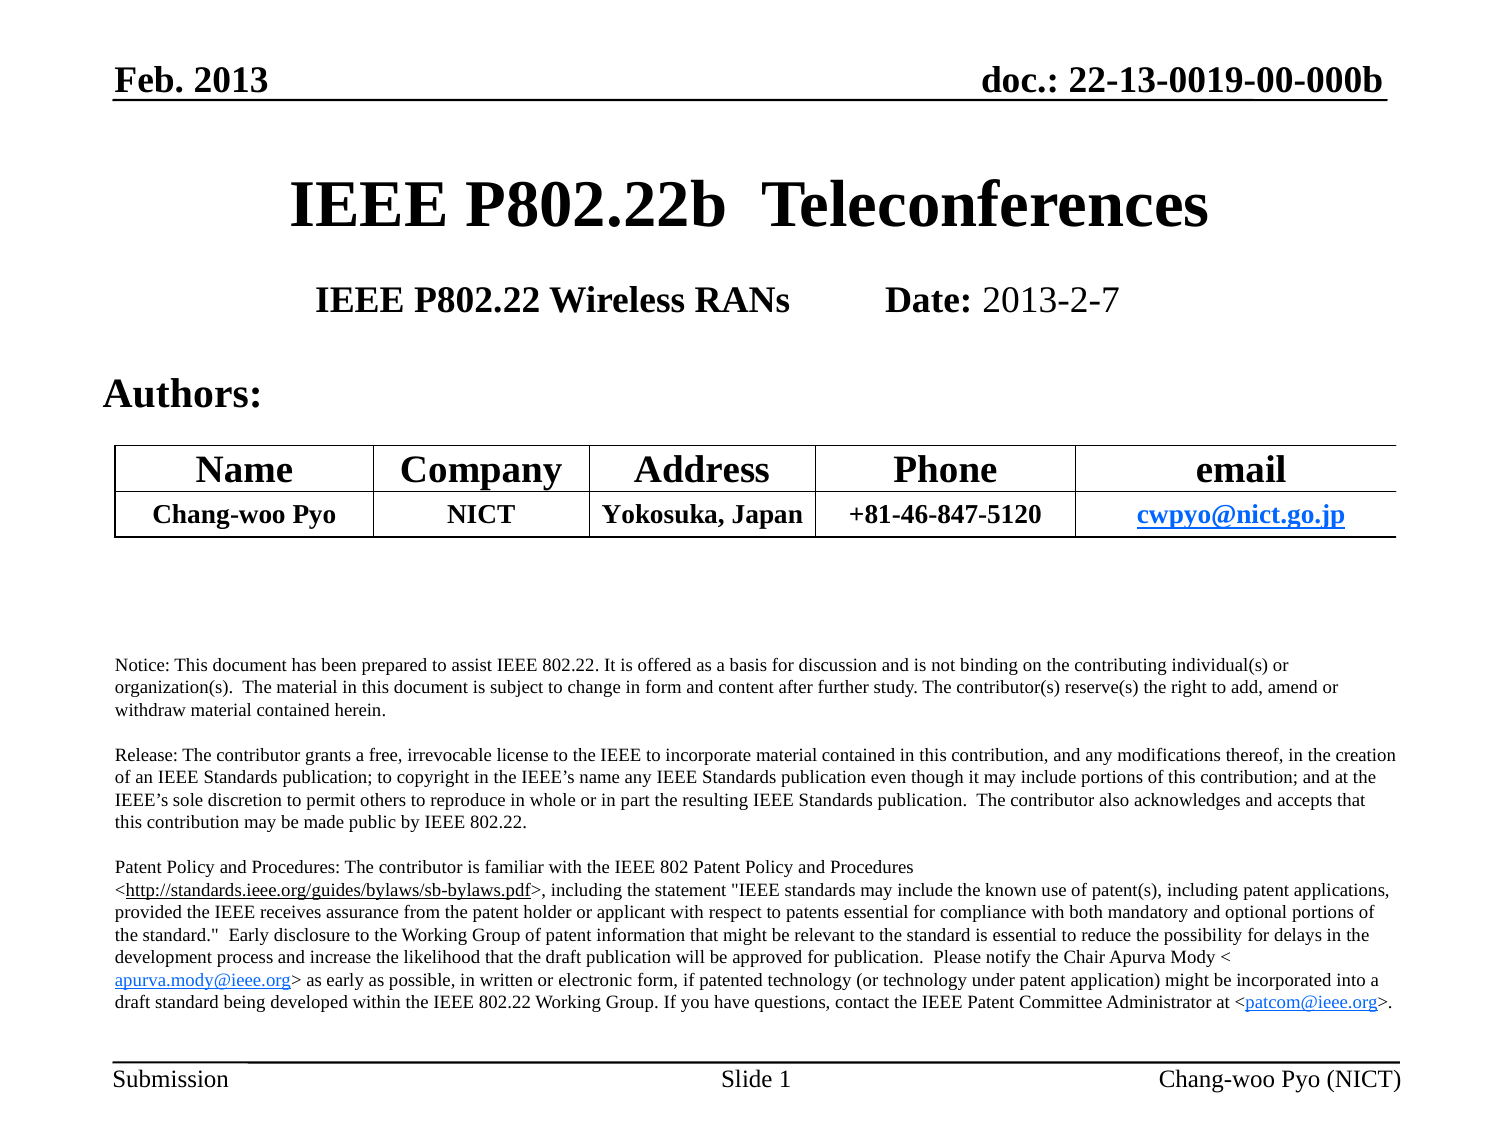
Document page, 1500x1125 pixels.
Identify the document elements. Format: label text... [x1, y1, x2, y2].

text_box Notice: This document has been prepared to assist IEEE 802.22. It is offered as a basis for discussion and is not binding on the contributing individual(s) or organization(s). The material in this document is subject to change in form and content after further study. The contributor(s) reserve(s) the right to add, amend or withdraw material contained herein. Release: The contributor grants a free, irrevocable license to the IEEE to incorporate material contained in this contribution, and any modifications thereof, in the creation of an IEEE Standards publication; to copyright in the IEEE’s name any IEEE Standards publication even though it may include portions of this contribution; and at the IEEE’s sole discretion to permit others to reproduce in whole or in part the resulting IEEE Standards publication. The contributor also acknowledges and accepts that this contribution may be made public by IEEE 802.22. Patent Policy and Procedures: The contributor is familiar with the IEEE 802 Patent Policy and Procedures <http://standards.ieee.org/guides/bylaws/sb-bylaws.pdf>, including the statement "IEEE standards may include the known use of patent(s), including patent applications, provided the IEEE receives assurance from the patent holder or applicant with respect to patents essential for compliance with both mandatory and optional portions of the standard." Early disclosure to the Working Group of patent information that might be relevant to the standard is essential to reduce the possibility for delays in the development process and increase the likelihood that the draft publication will be approved for publication. Please notify the Chair Apurva Mody <apurva.mody@ieee.org> as early as possible, in written or electronic form, if patented technology (or technology under patent application) might be incorporated into a draft standard being developed within the IEEE 802.22 Working Group. If you have questions, contact the IEEE Patent Committee Administrator at <patcom@ieee.org>. [99, 645, 1413, 1021]
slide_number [114, 54, 271, 101]
text_box Authors: [87, 358, 325, 421]
title IEEE P802.22b Teleconferences [112, 112, 1388, 288]
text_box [100, 444, 1397, 561]
footer Chang-woo Pyo (NICT) [1155, 1061, 1402, 1093]
slide_number Slide 1 [712, 1061, 800, 1093]
text_box IEEE P802.22 Wireless RANs Date: 2013-2-7 [300, 267, 1135, 327]
